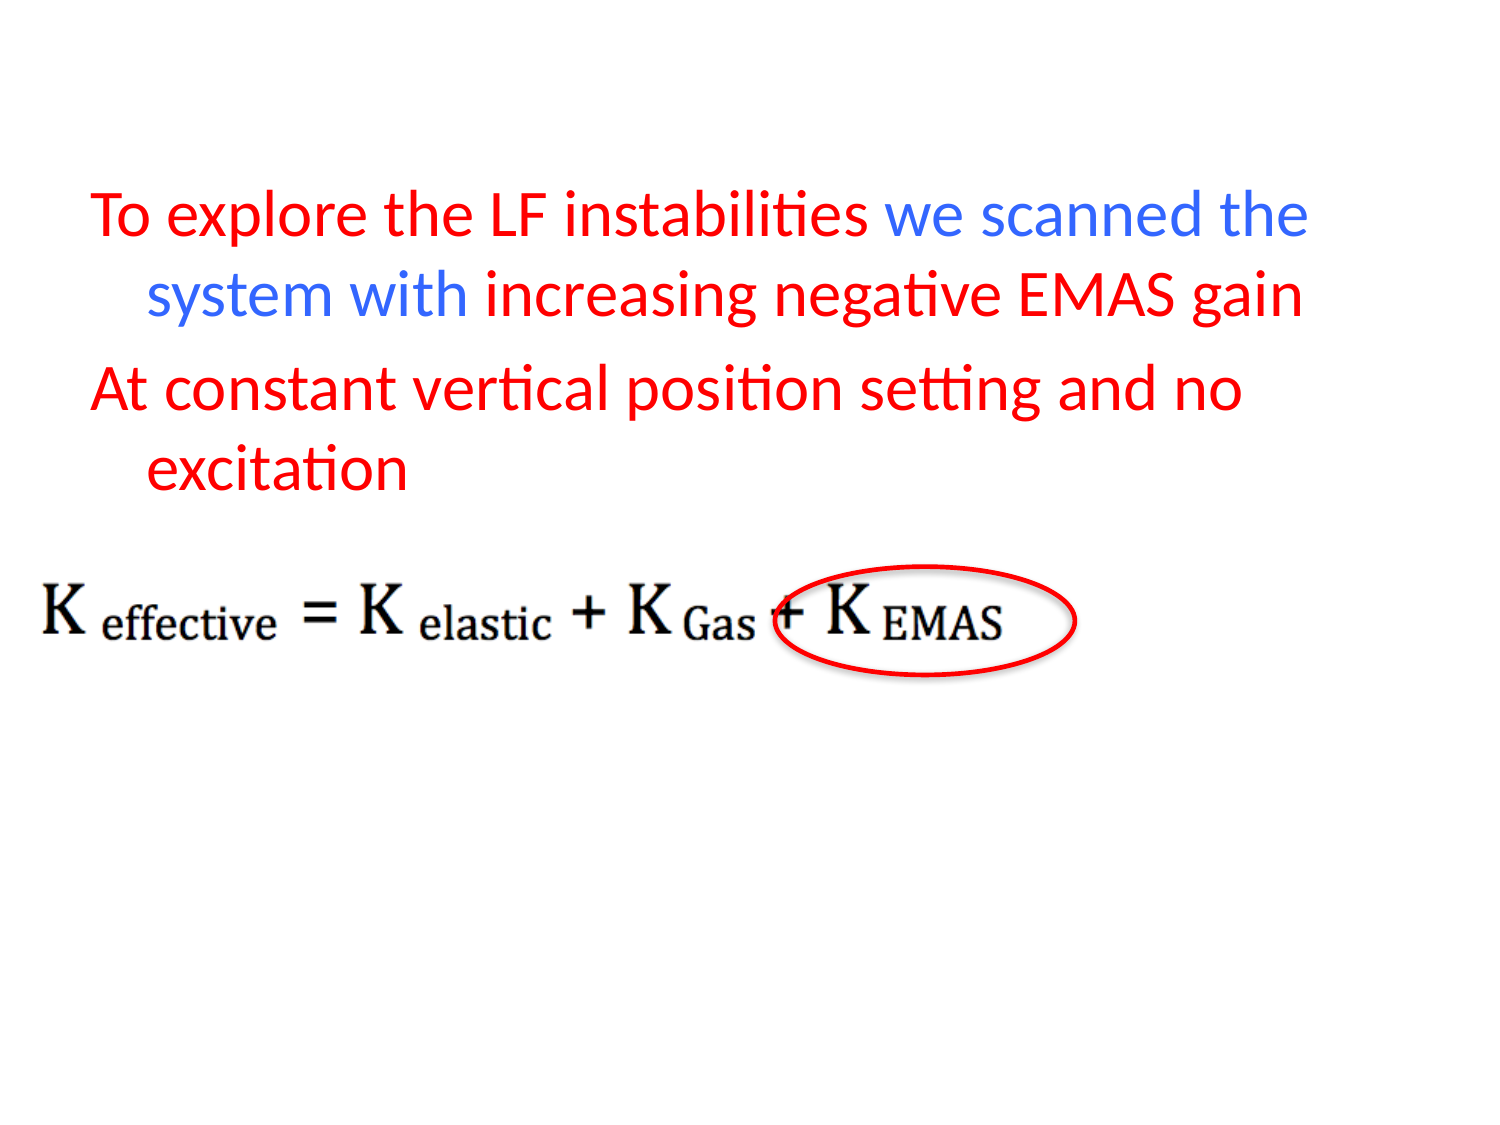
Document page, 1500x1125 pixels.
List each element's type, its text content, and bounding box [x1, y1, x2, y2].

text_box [39, 566, 1500, 738]
list To explore the LF instabilities we scanned the system with increasing negative EMAS gain At constant vertical position setting and no excitation [75, 162, 1425, 538]
